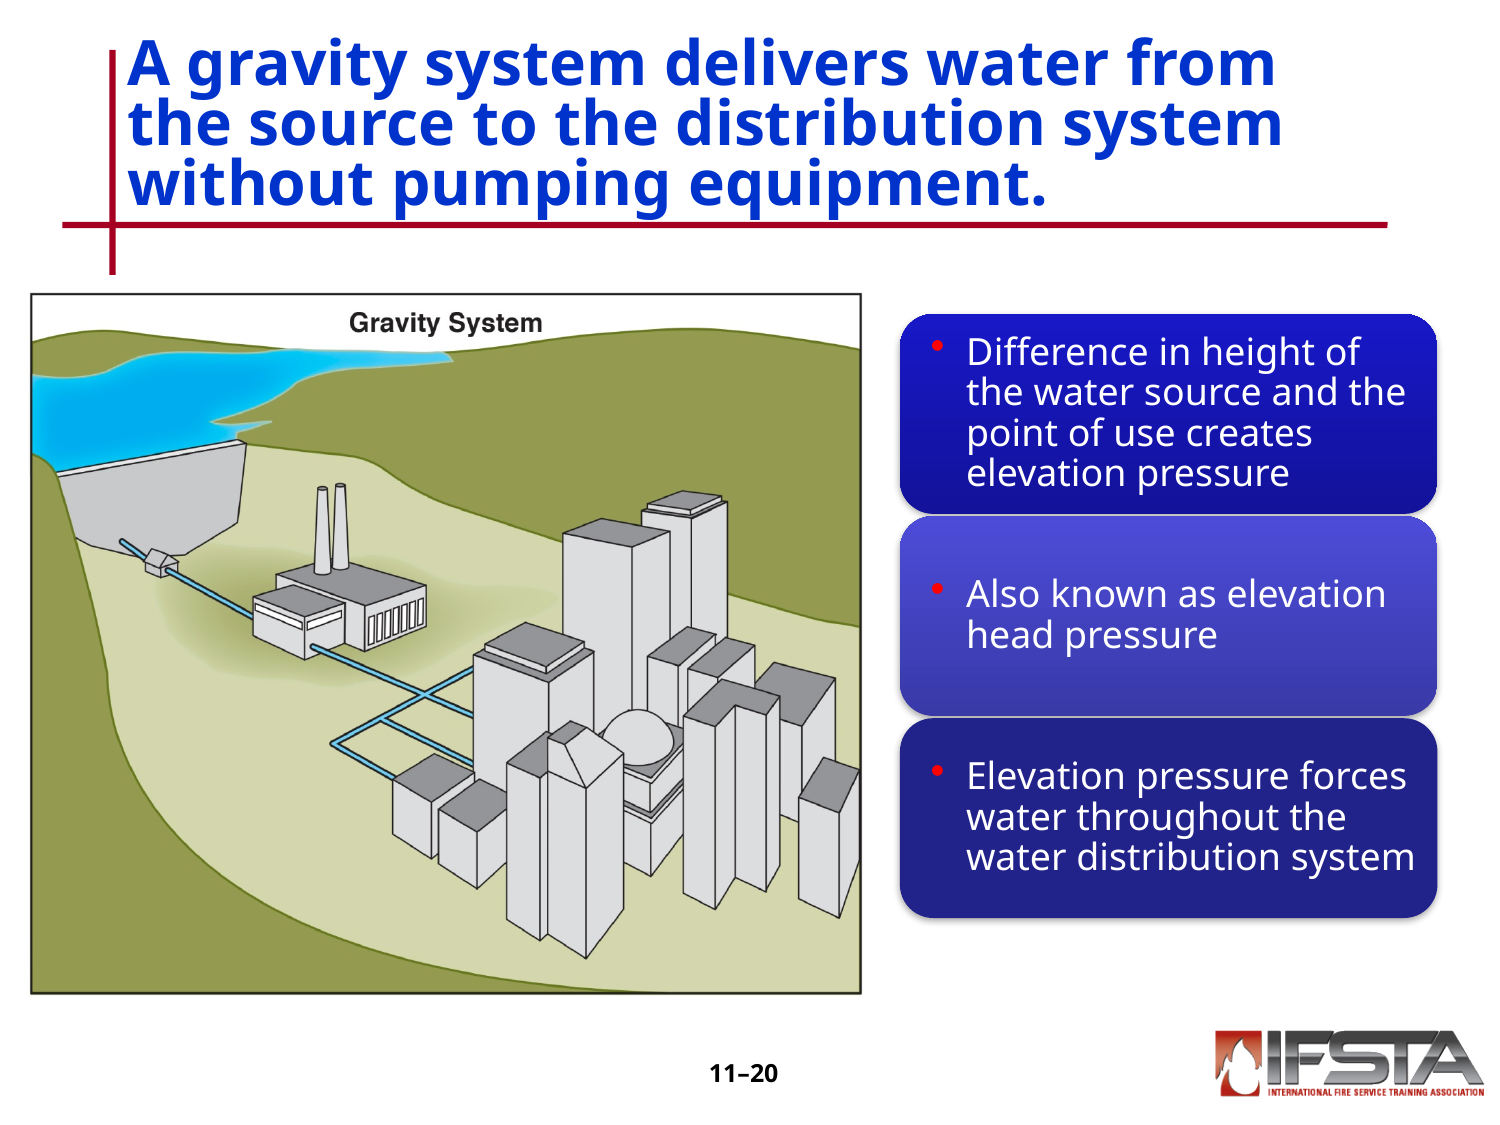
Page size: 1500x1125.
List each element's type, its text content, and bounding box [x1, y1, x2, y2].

picture [1215, 1030, 1485, 1099]
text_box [899, 313, 1438, 919]
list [24, 287, 867, 1001]
title A gravity system delivers water from the source to the distribution system without pumping equipment. [112, 30, 1388, 181]
slide_number 11–19 [587, 1050, 900, 1125]
